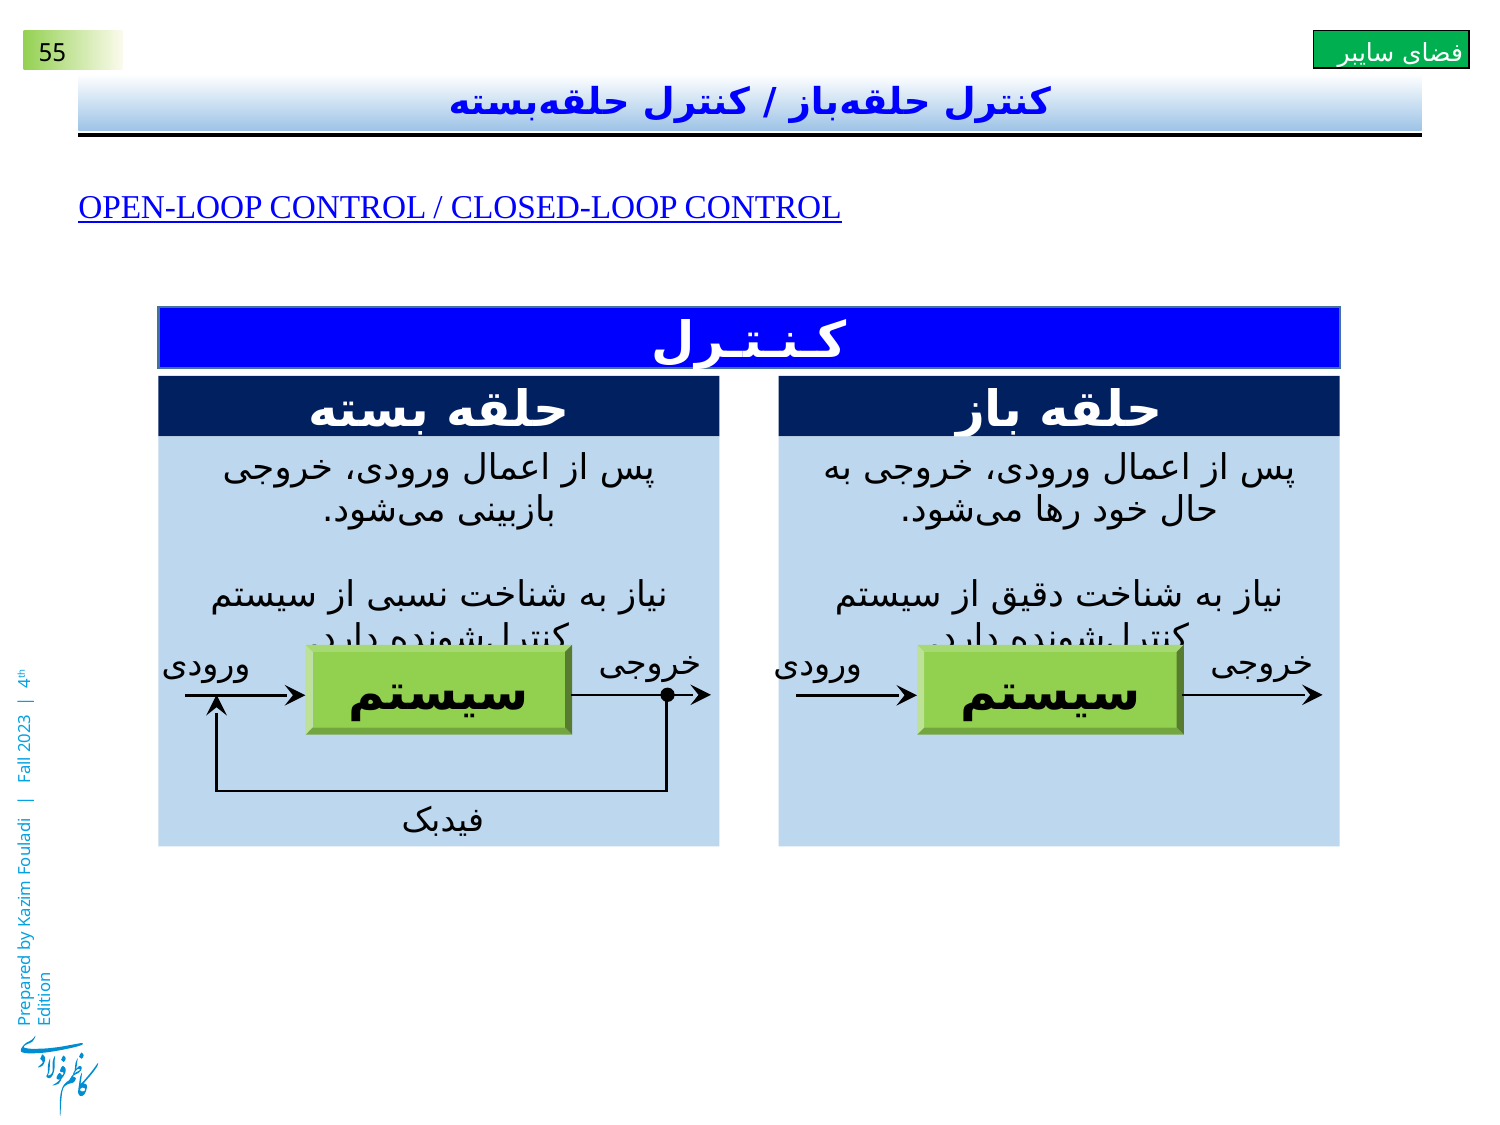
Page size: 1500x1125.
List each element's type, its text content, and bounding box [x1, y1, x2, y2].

text_box پس از اعمال ورودی، خروجی به حال خود رها می‌شود. نیاز به شناخت دقیق از سیستم کنترل‌شونده دارد. [778, 435, 1341, 847]
text_box اطلاعات [918, 645, 924, 733]
text_box فیدبک [364, 790, 521, 846]
text_box سیستم [917, 644, 1184, 735]
text_box سیستم [305, 644, 573, 735]
text_box [659, 686, 676, 704]
text_box ورودی [128, 635, 284, 690]
text_box پس از اعمال ورودی، خروجی بازبینی می‌شود. نیاز به شناخت نسبی از سیستم کنترل‌شونده دارد. [157, 435, 720, 694]
list جلسه 13 [919, 645, 1182, 651]
text_box [206, 694, 227, 790]
text_box خروجی [572, 634, 728, 689]
text_box حلقه باز [778, 375, 1341, 435]
text_box کـنـتـرل [157, 306, 1341, 369]
text_box ورودی [739, 635, 896, 690]
title کنترل حلقه‌باز / کنترل حلقه‌بسته [78, 75, 1422, 131]
text_box [797, 684, 918, 706]
text_box [217, 684, 306, 706]
list [306, 645, 312, 734]
list [307, 645, 570, 651]
text_box [1183, 689, 1323, 706]
text_box پس از اعمال ورودی، خروجی بازبینی می‌شود. نیاز به شناخت نسبی از سیستم کنترل‌شونده دارد. [157, 686, 720, 847]
list Open-loop Control / Closed-loop Control [78, 182, 1422, 217]
text_box خروجی [1183, 634, 1340, 689]
text_box حلقه بسته [157, 375, 720, 435]
text_box [676, 689, 711, 706]
